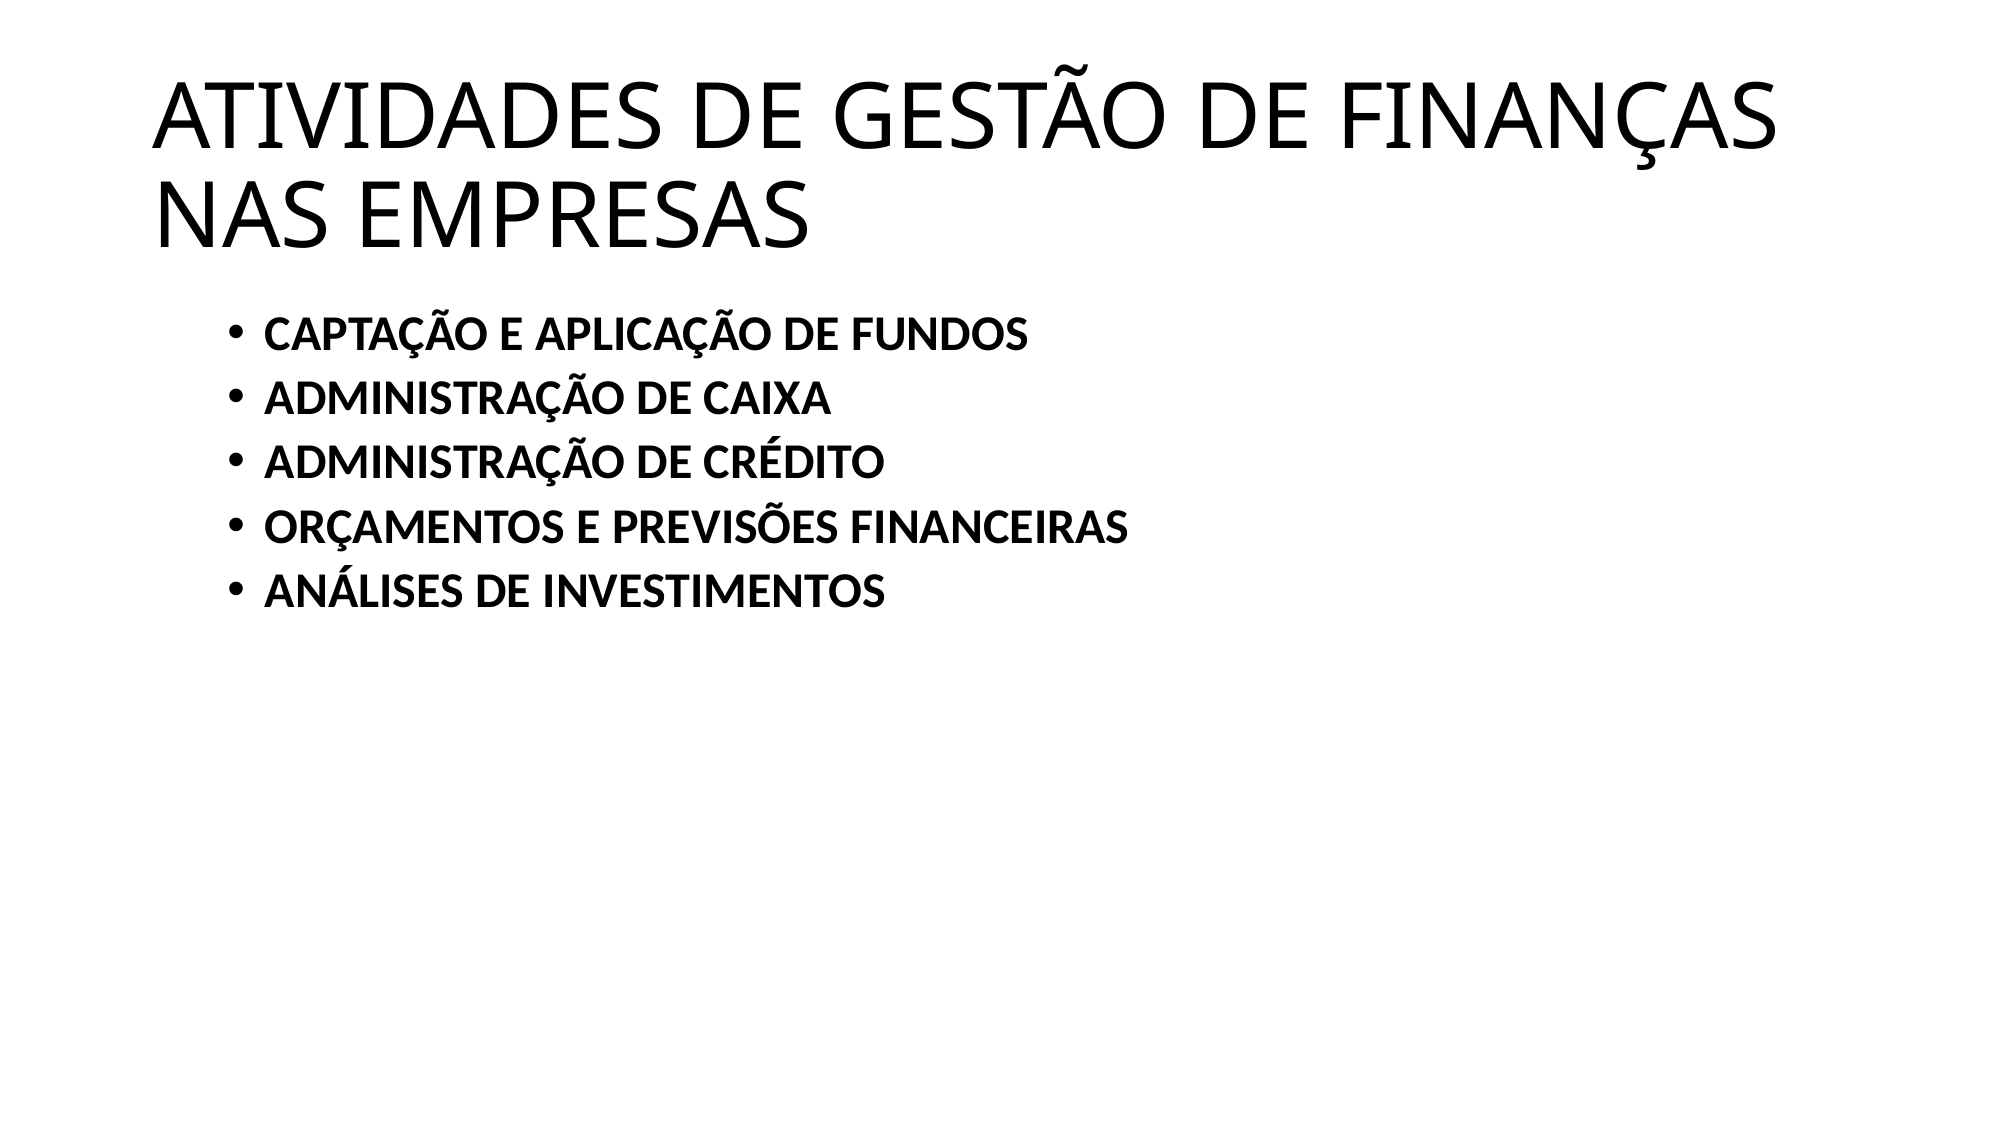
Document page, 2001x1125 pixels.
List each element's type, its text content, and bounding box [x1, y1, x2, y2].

list CAPTAÇÃO E APLICAÇÃO DE FUNDOS ADMINISTRAÇÃO DE CAIXA ADMINISTRAÇÃO DE CRÉDITO ORÇAMENTOS E PREVISÕES FINANCEIRAS ANÁLISES DE INVESTIMENTOS [137, 299, 1863, 1014]
title ATIVIDADES DE GESTÃO DE FINANÇAS NAS EMPRESAS [137, 59, 1863, 278]
